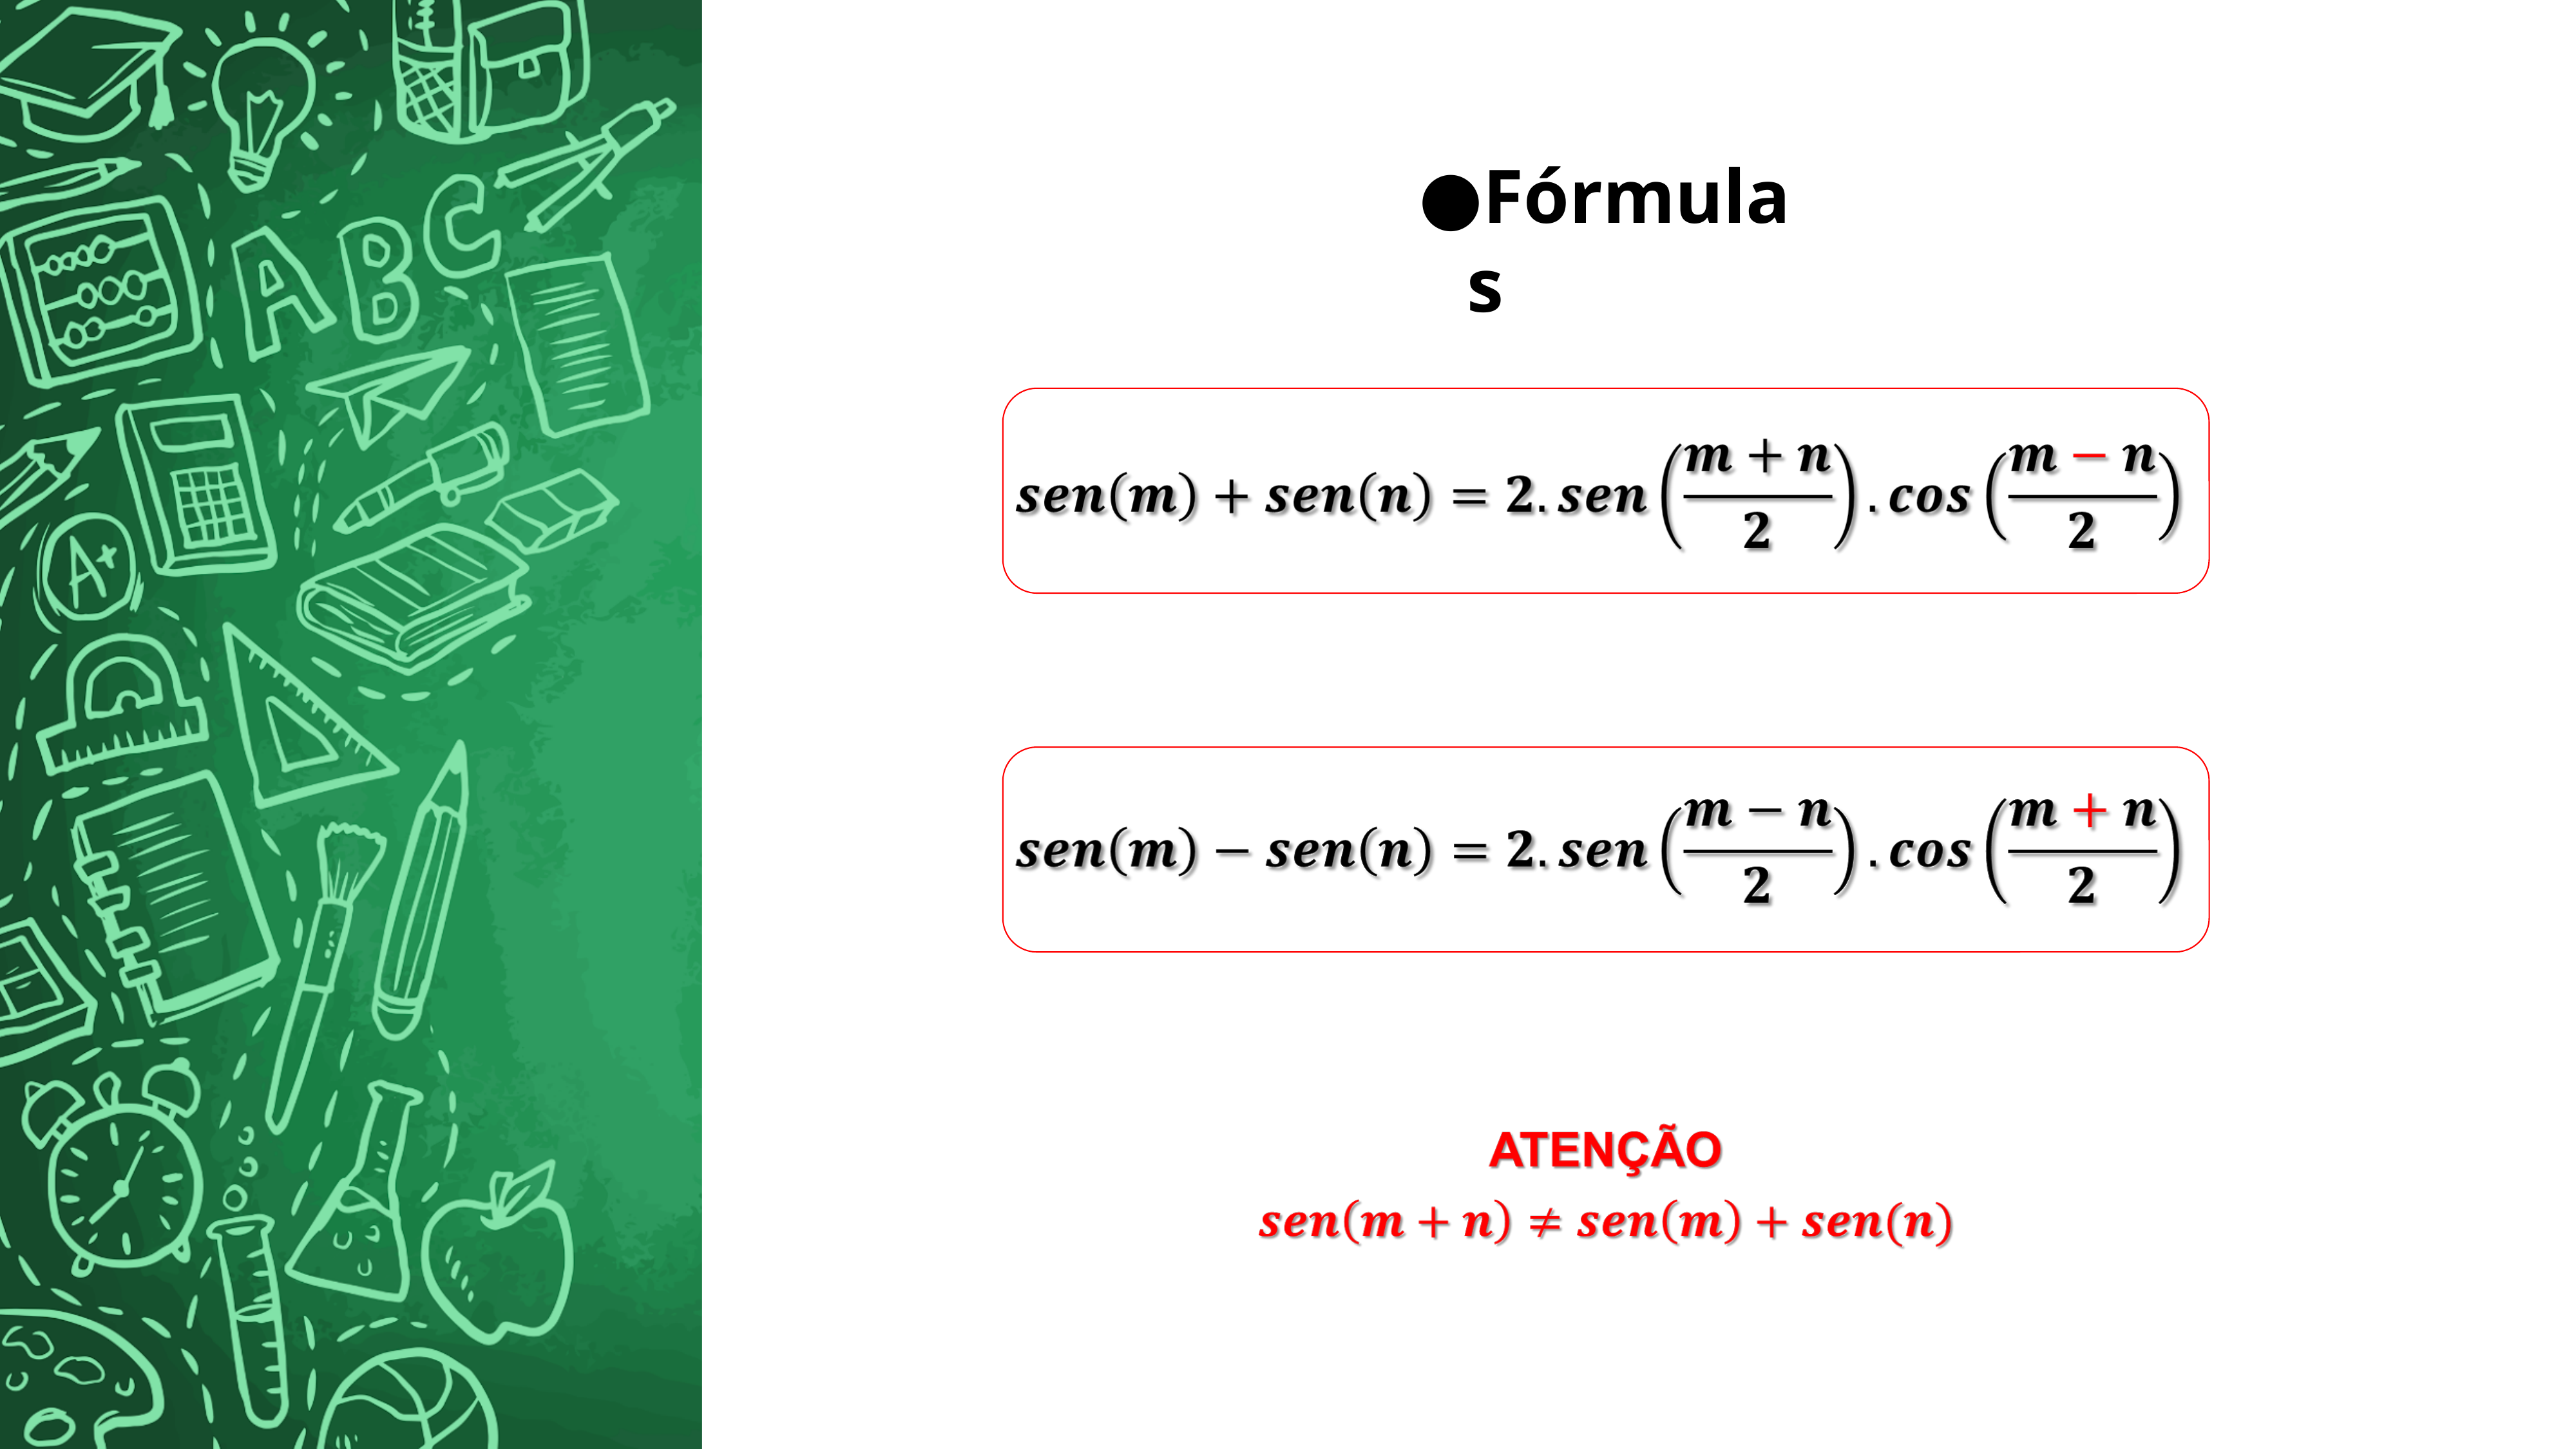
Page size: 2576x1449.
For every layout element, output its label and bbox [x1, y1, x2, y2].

text_box [0, 0, 2576, 1449]
